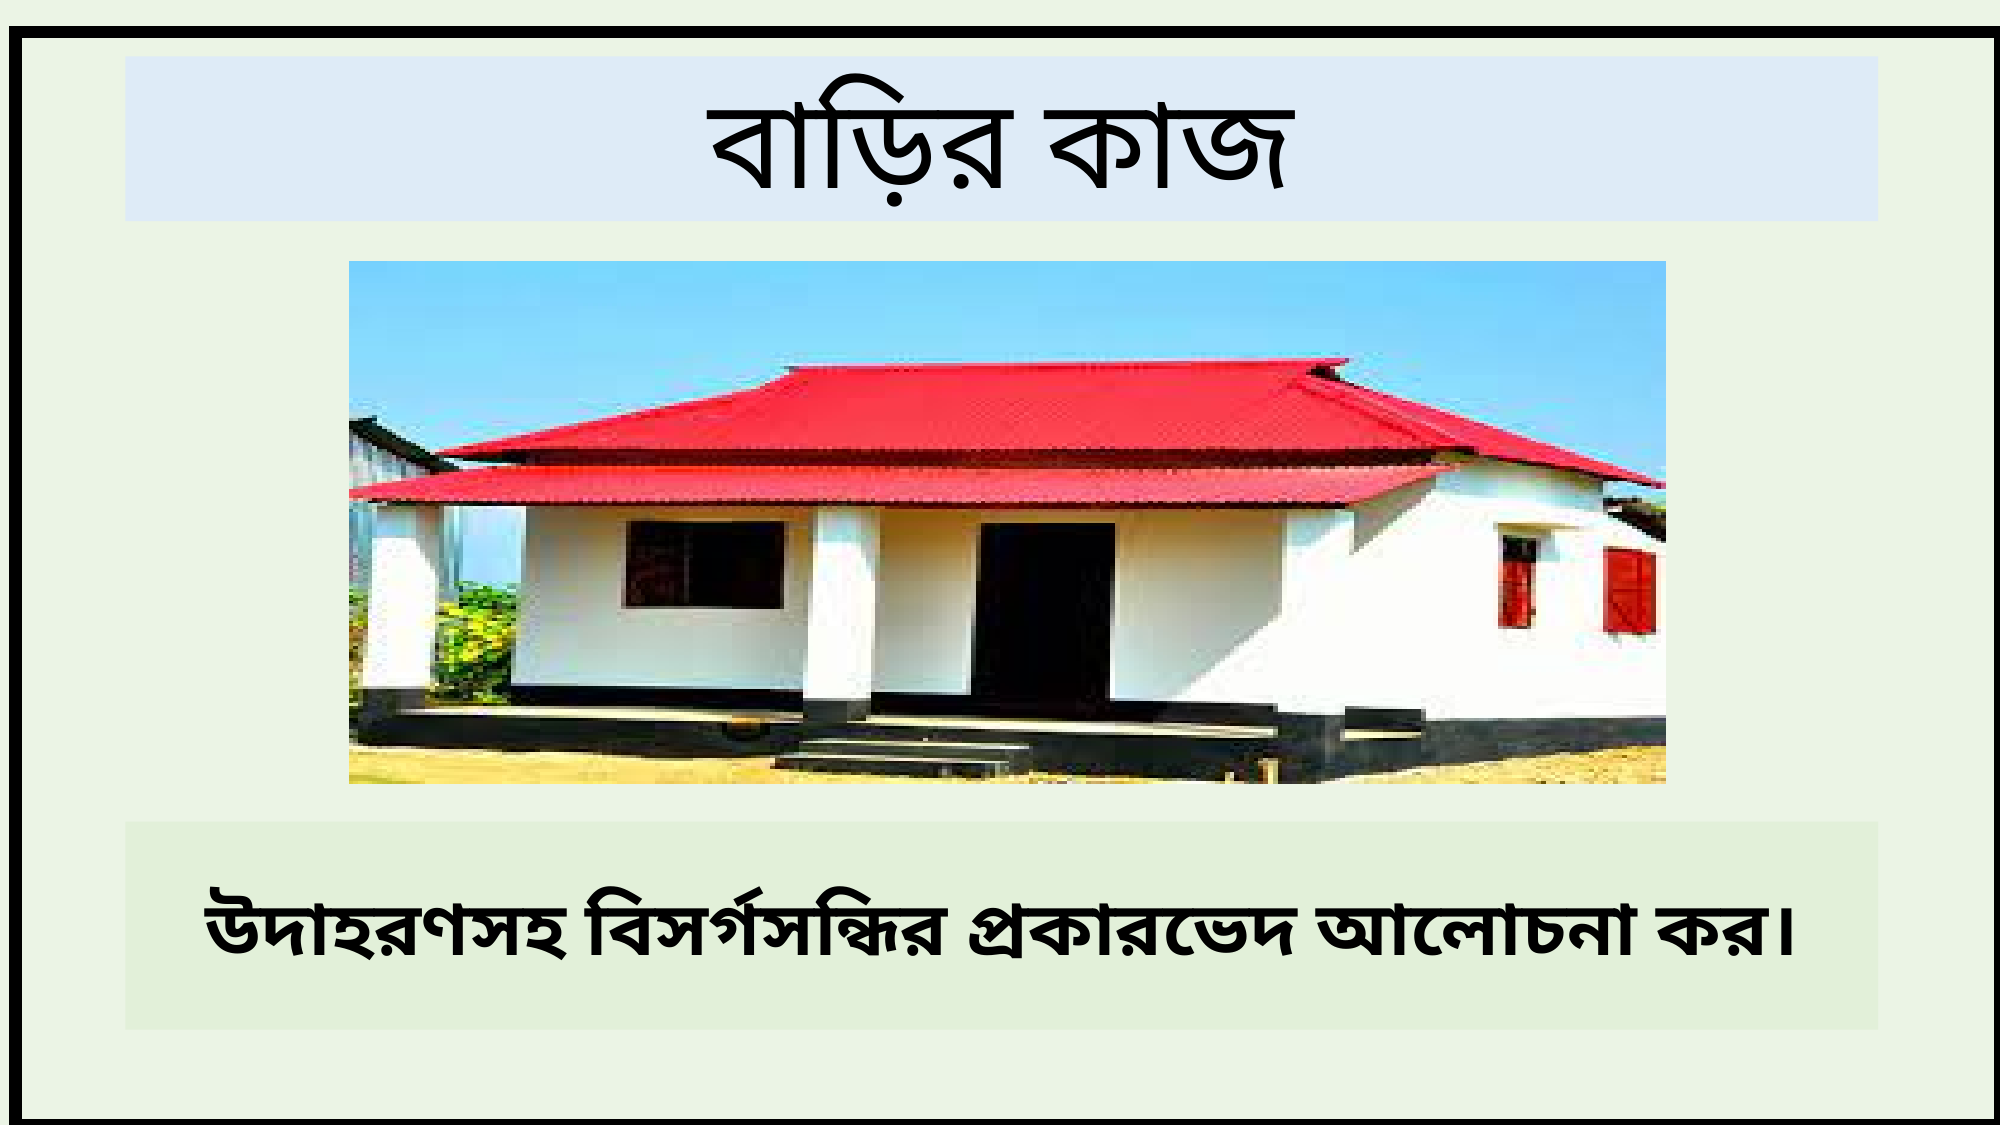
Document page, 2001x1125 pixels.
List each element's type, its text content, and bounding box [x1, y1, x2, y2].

text_box উদাহরণসহ বিসর্গসন্ধির প্রকারভেদ আলোচনা কর। [124, 821, 1879, 1031]
picture [349, 261, 1666, 784]
text_box [15, 31, 2000, 1125]
